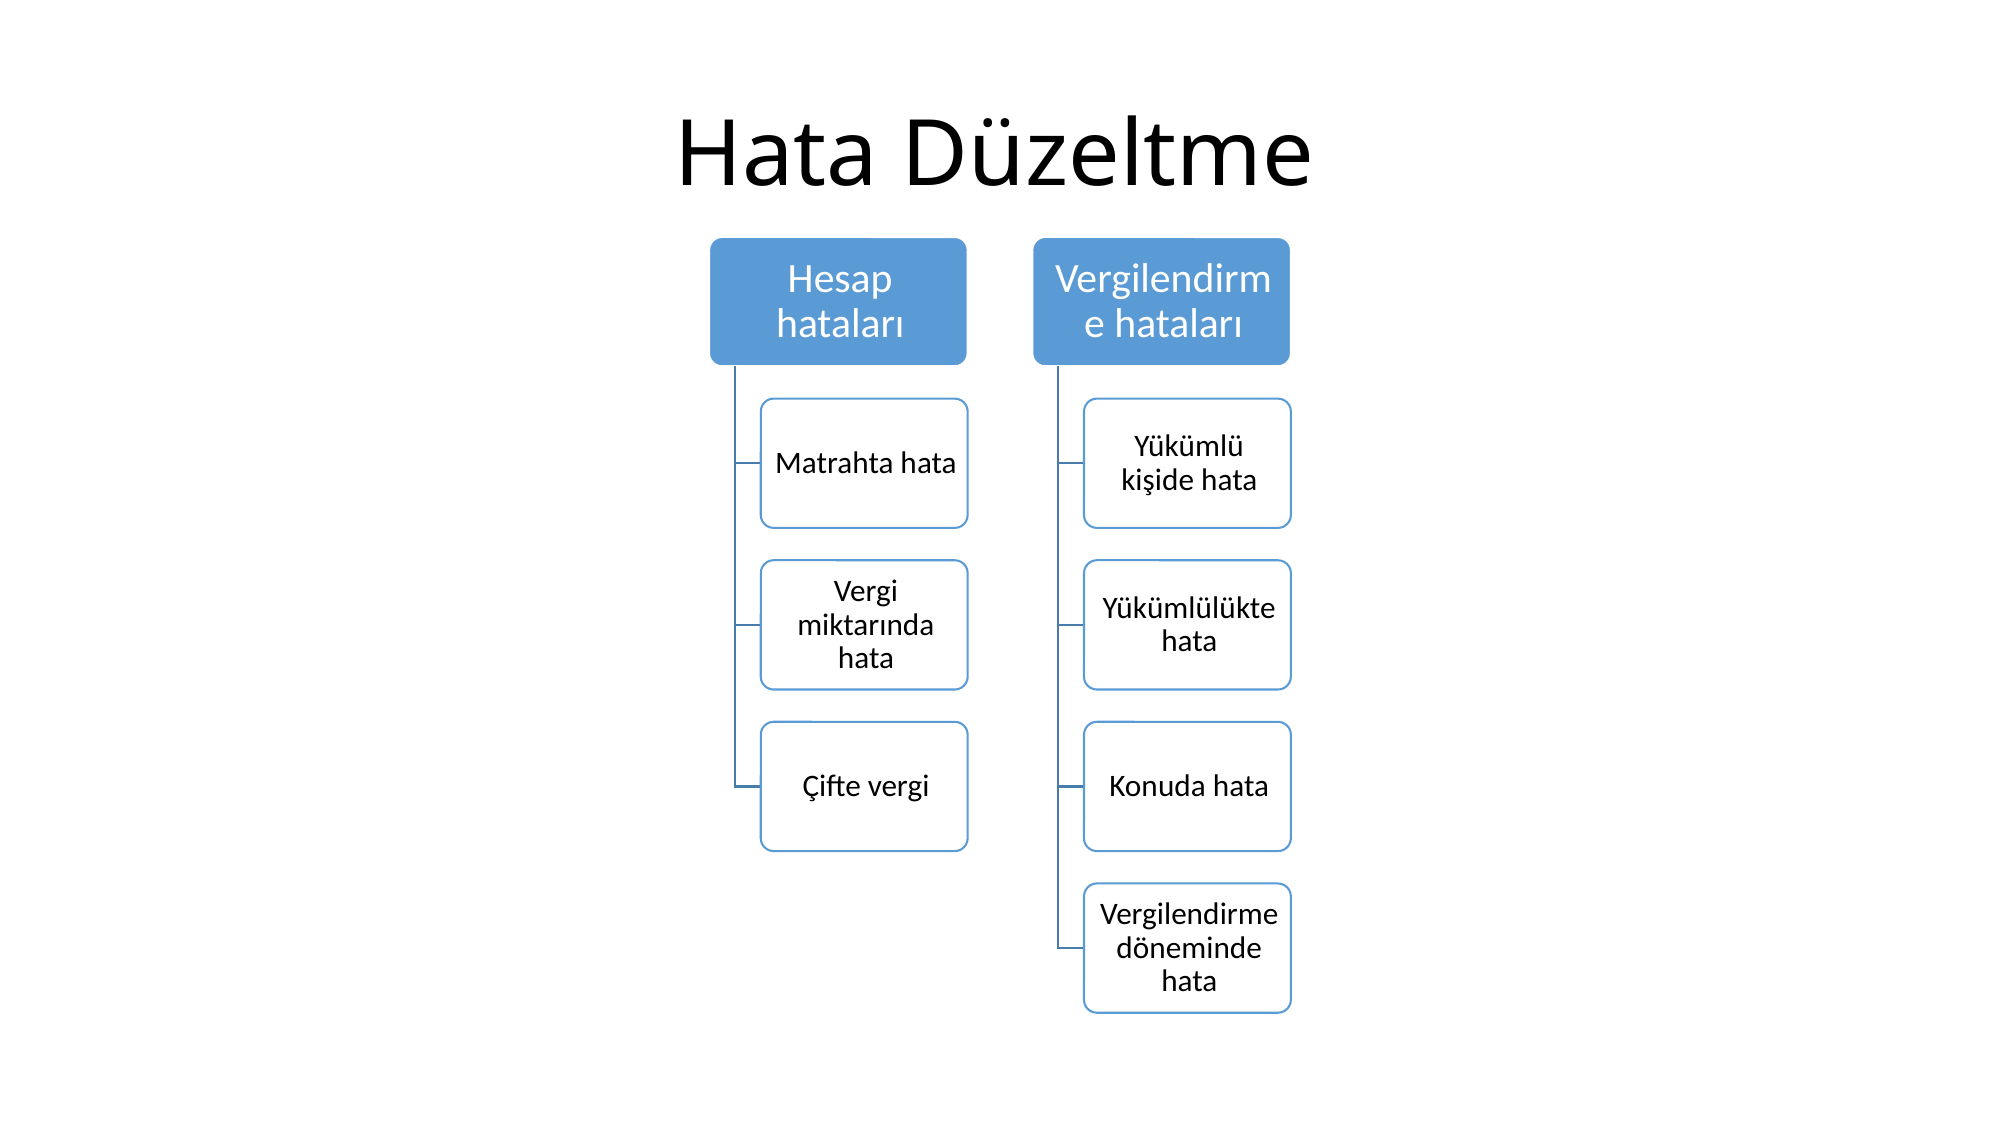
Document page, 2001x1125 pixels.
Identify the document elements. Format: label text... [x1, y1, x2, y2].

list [137, 236, 1863, 1014]
title Hata Düzeltme [132, 47, 1858, 265]
